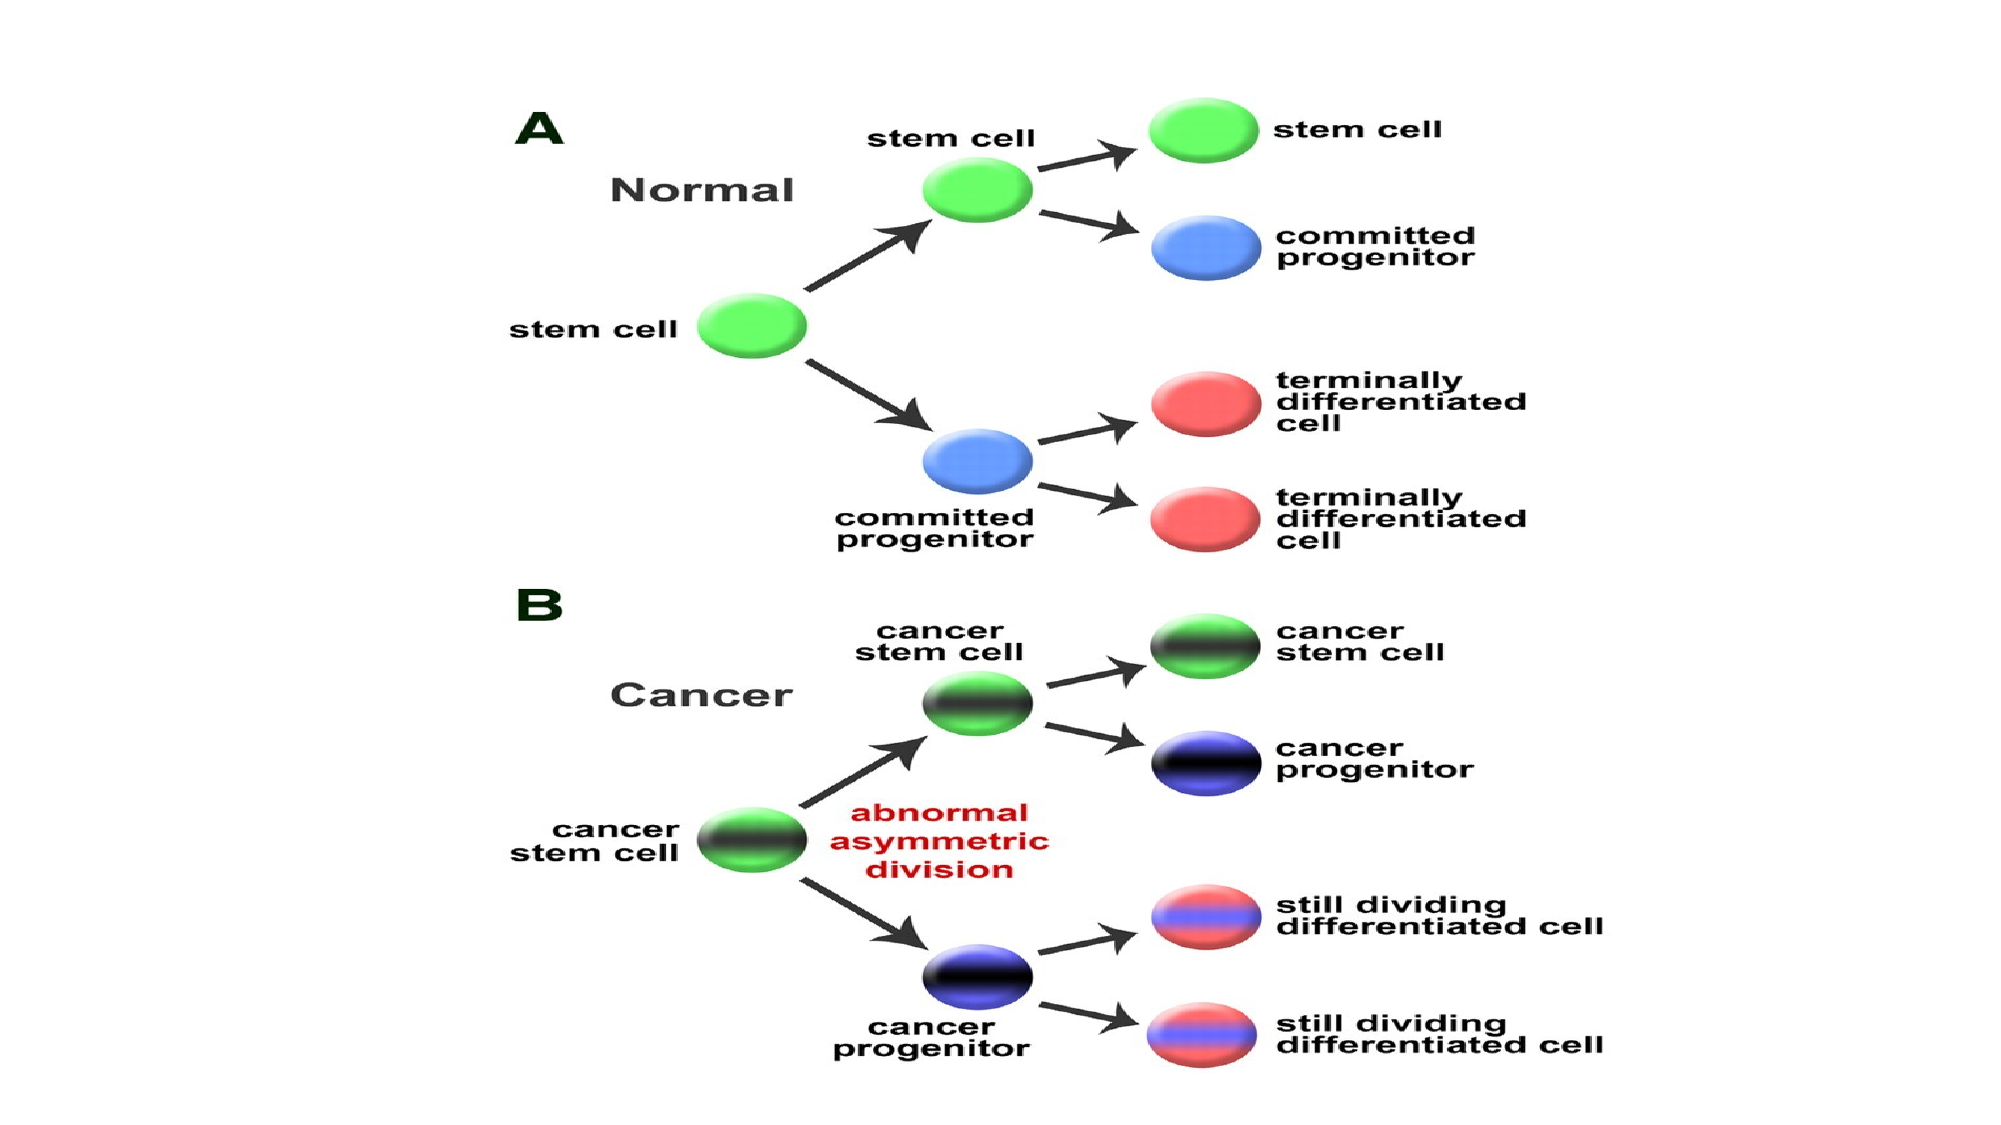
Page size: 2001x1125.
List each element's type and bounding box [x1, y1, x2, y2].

text_box [501, 97, 1613, 1074]
